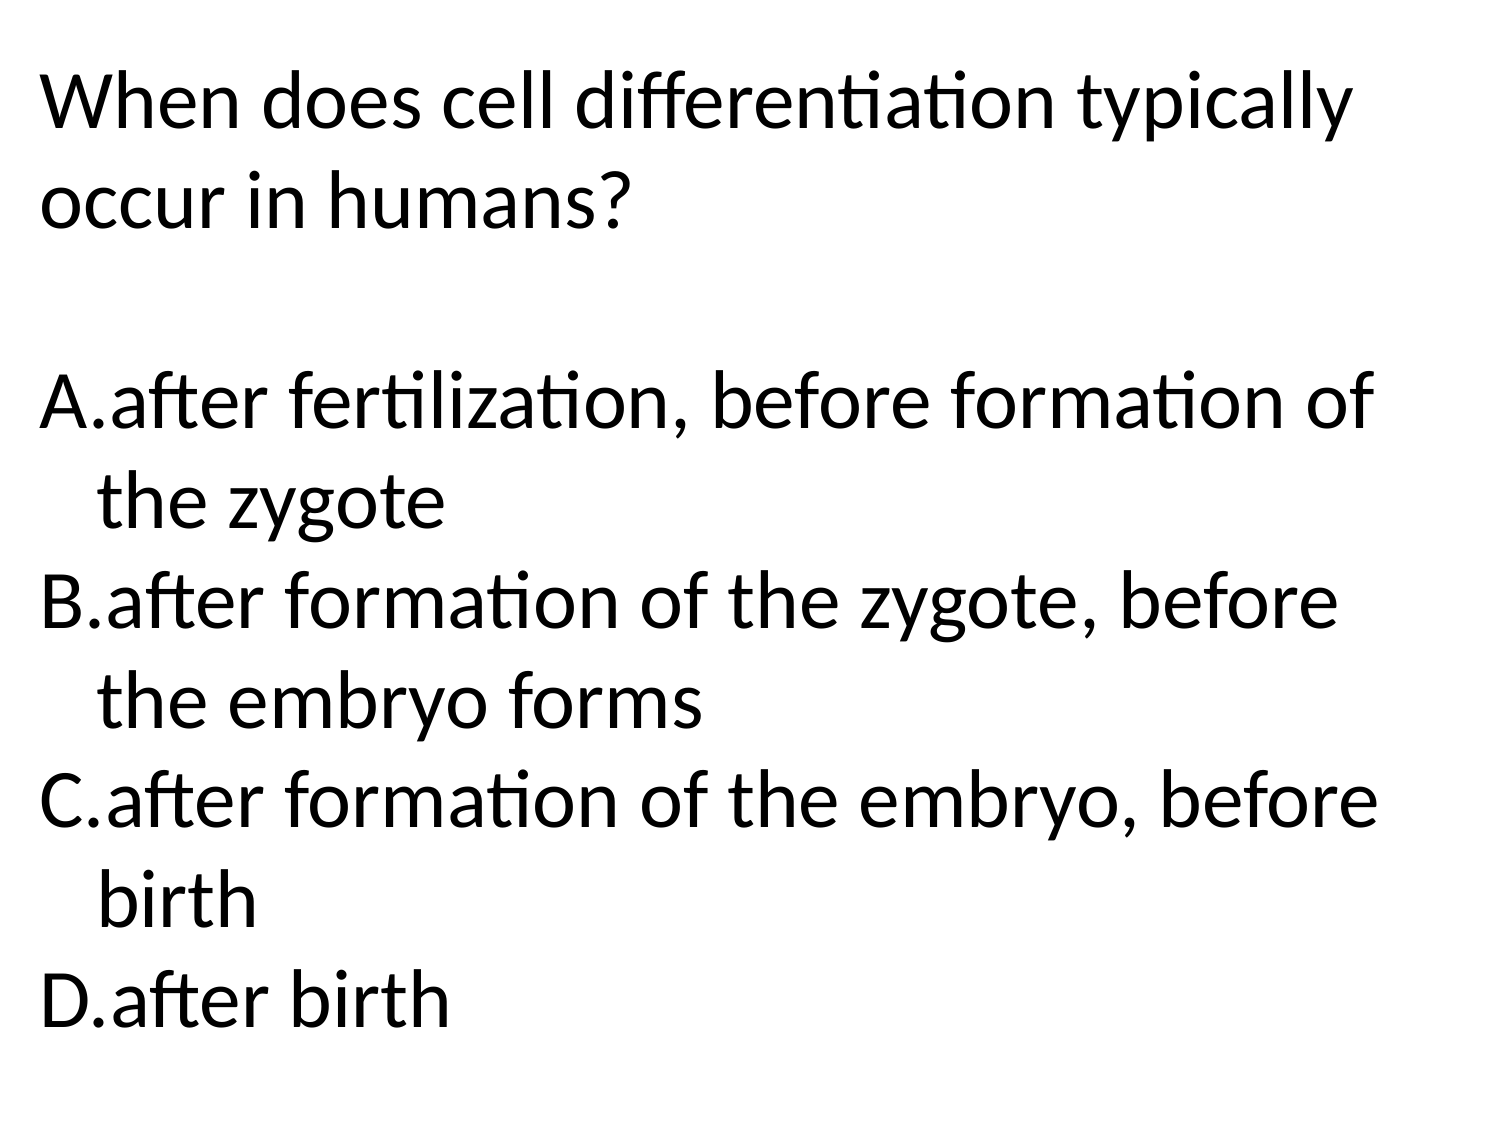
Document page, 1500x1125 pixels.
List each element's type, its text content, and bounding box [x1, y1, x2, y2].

text_box When does cell differentiation typically occur in humans? after fertilization, before formation of the zygote after formation of the zygote, before the embryo forms after formation of the embryo, before birth after birth [24, 37, 1450, 1052]
